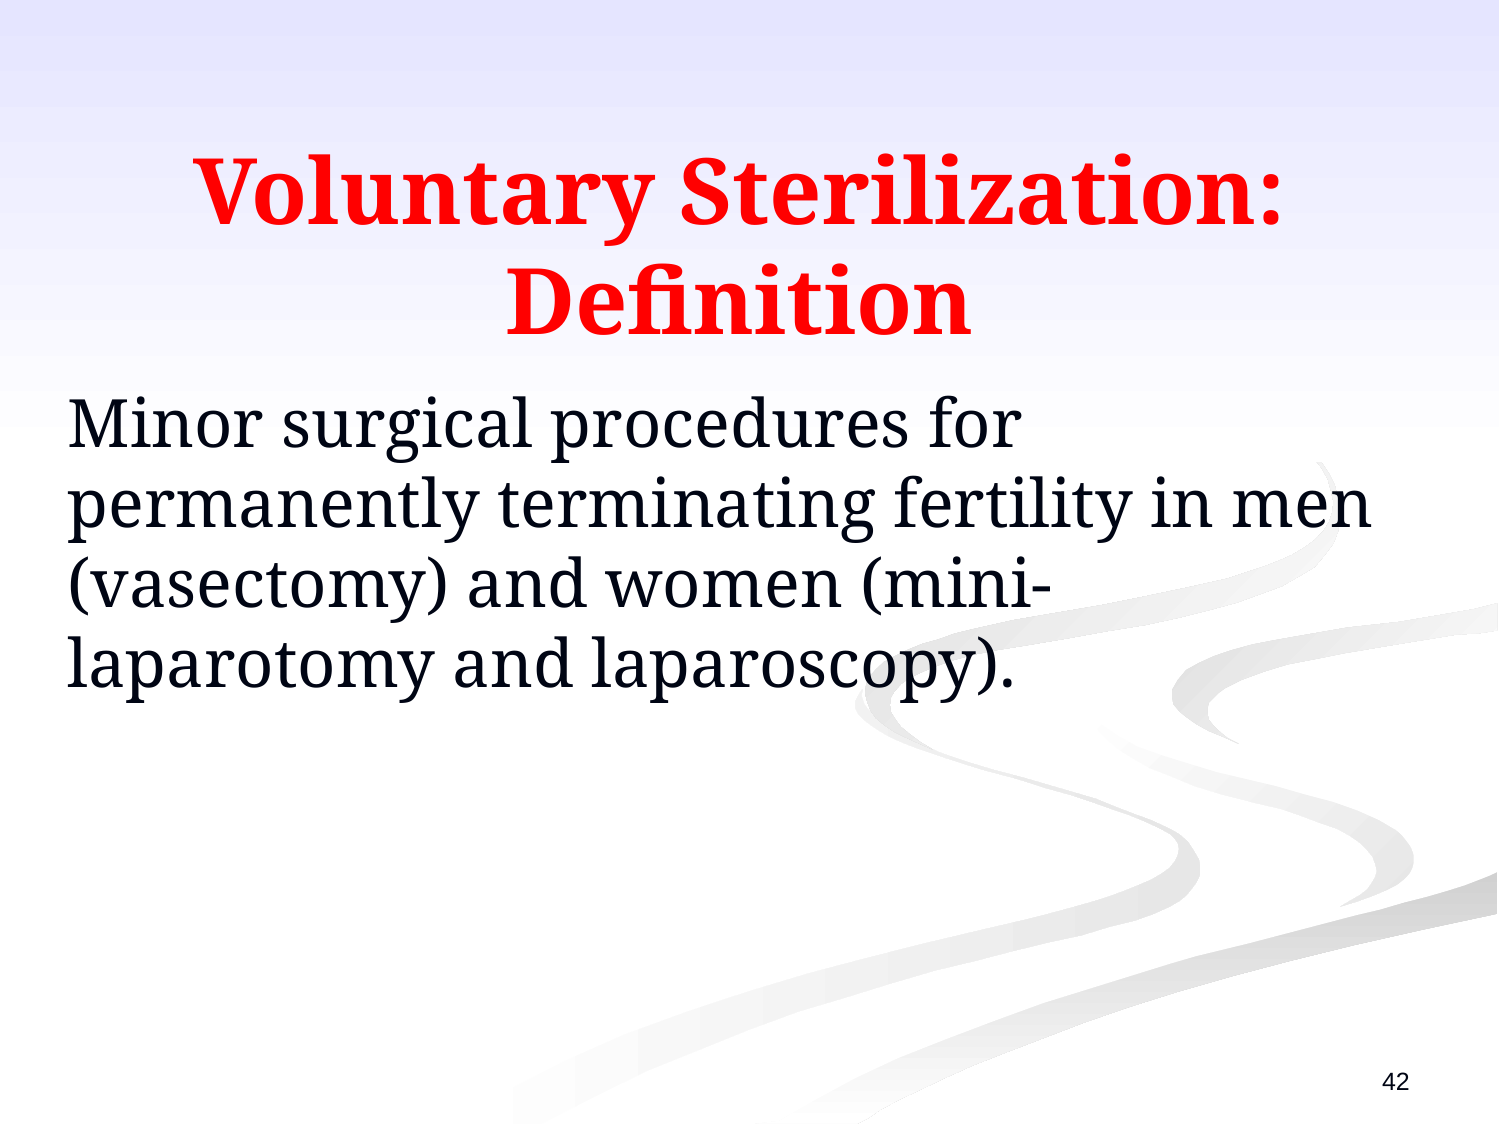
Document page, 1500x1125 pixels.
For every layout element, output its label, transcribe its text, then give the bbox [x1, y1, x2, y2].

list Minor surgical procedures for permanently terminating fertility in men (vasectomy) and women (mini-laparotomy and laparoscopy). [53, 373, 1404, 686]
slide_number 42 [1074, 1025, 1425, 1104]
title Voluntary Sterilization: Definition [64, 148, 1415, 337]
